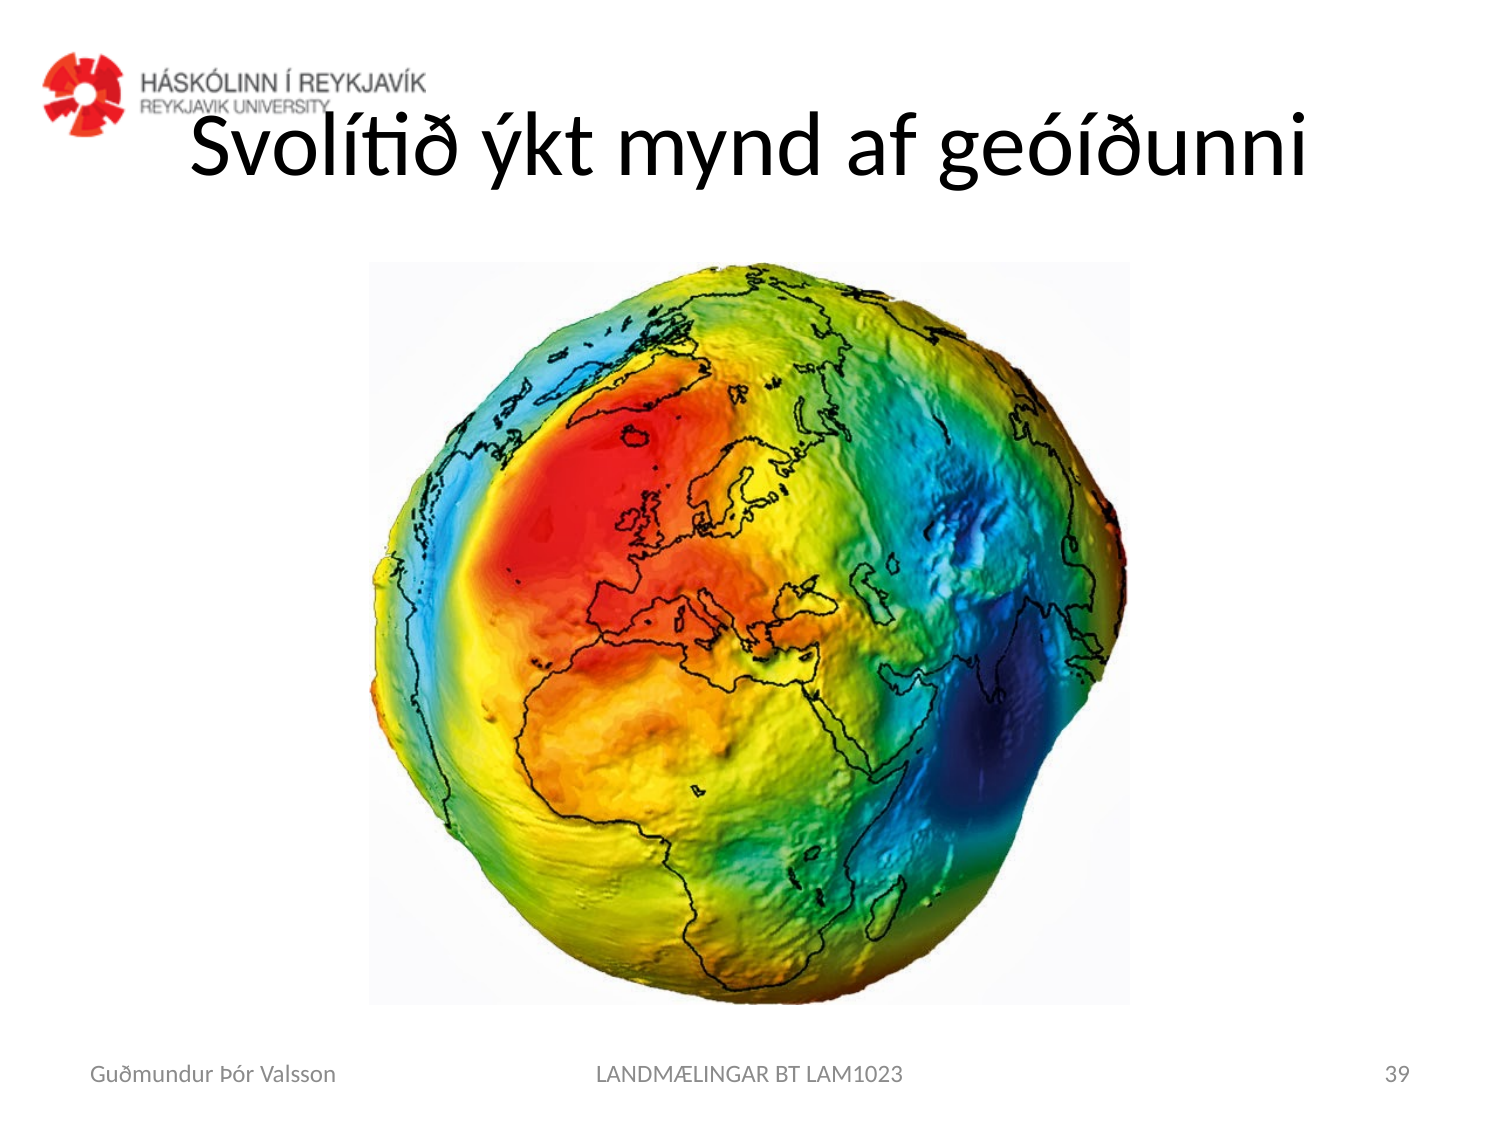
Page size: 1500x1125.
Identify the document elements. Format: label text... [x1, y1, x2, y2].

footer LANDMÆLINGAR BT LAM1023 [512, 1042, 988, 1103]
slide_number 39 [1074, 1042, 1425, 1103]
picture [35, 35, 426, 153]
title Svolítið ýkt mynd af geóíðunni [75, 45, 1425, 233]
slide_number Guðmundur Þór Valsson [75, 1042, 425, 1103]
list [369, 262, 1131, 1006]
